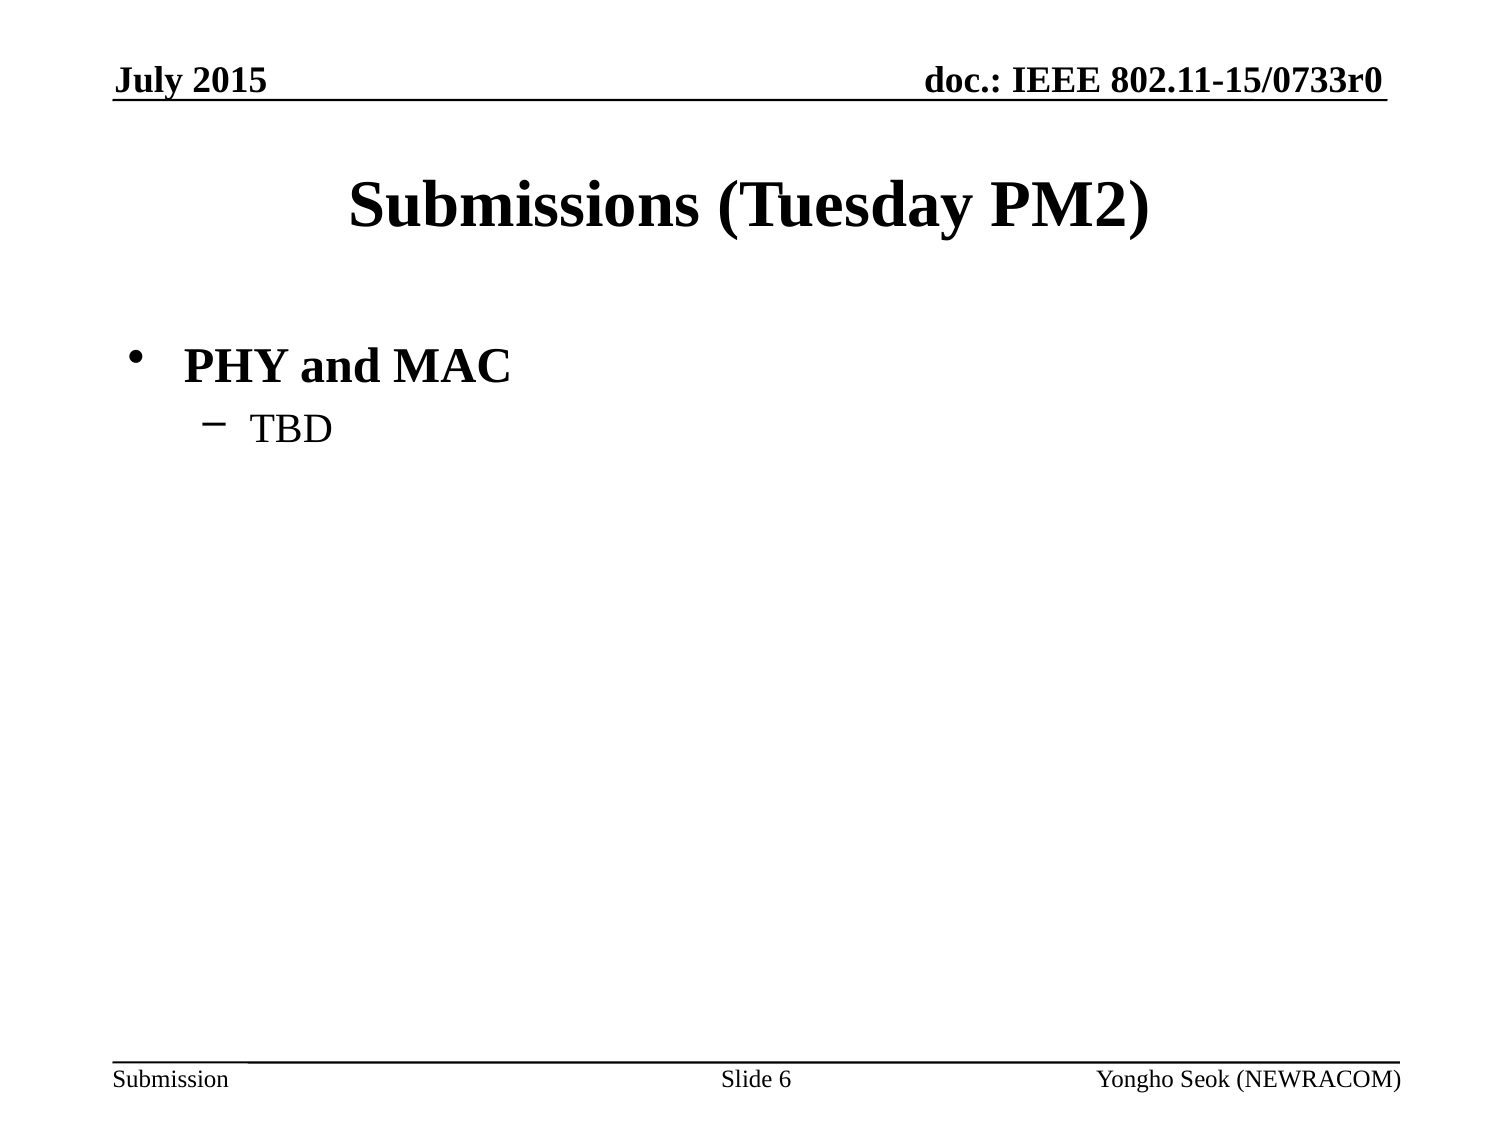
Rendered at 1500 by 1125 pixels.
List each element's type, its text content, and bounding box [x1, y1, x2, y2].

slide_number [114, 54, 274, 101]
footer Yongho Seok (NEWRACOM) [1088, 1061, 1402, 1093]
list PHY and MAC TBD [112, 324, 1388, 1001]
title Submissions (Tuesday PM2) [112, 112, 1388, 288]
slide_number Slide 6 [712, 1061, 800, 1093]
